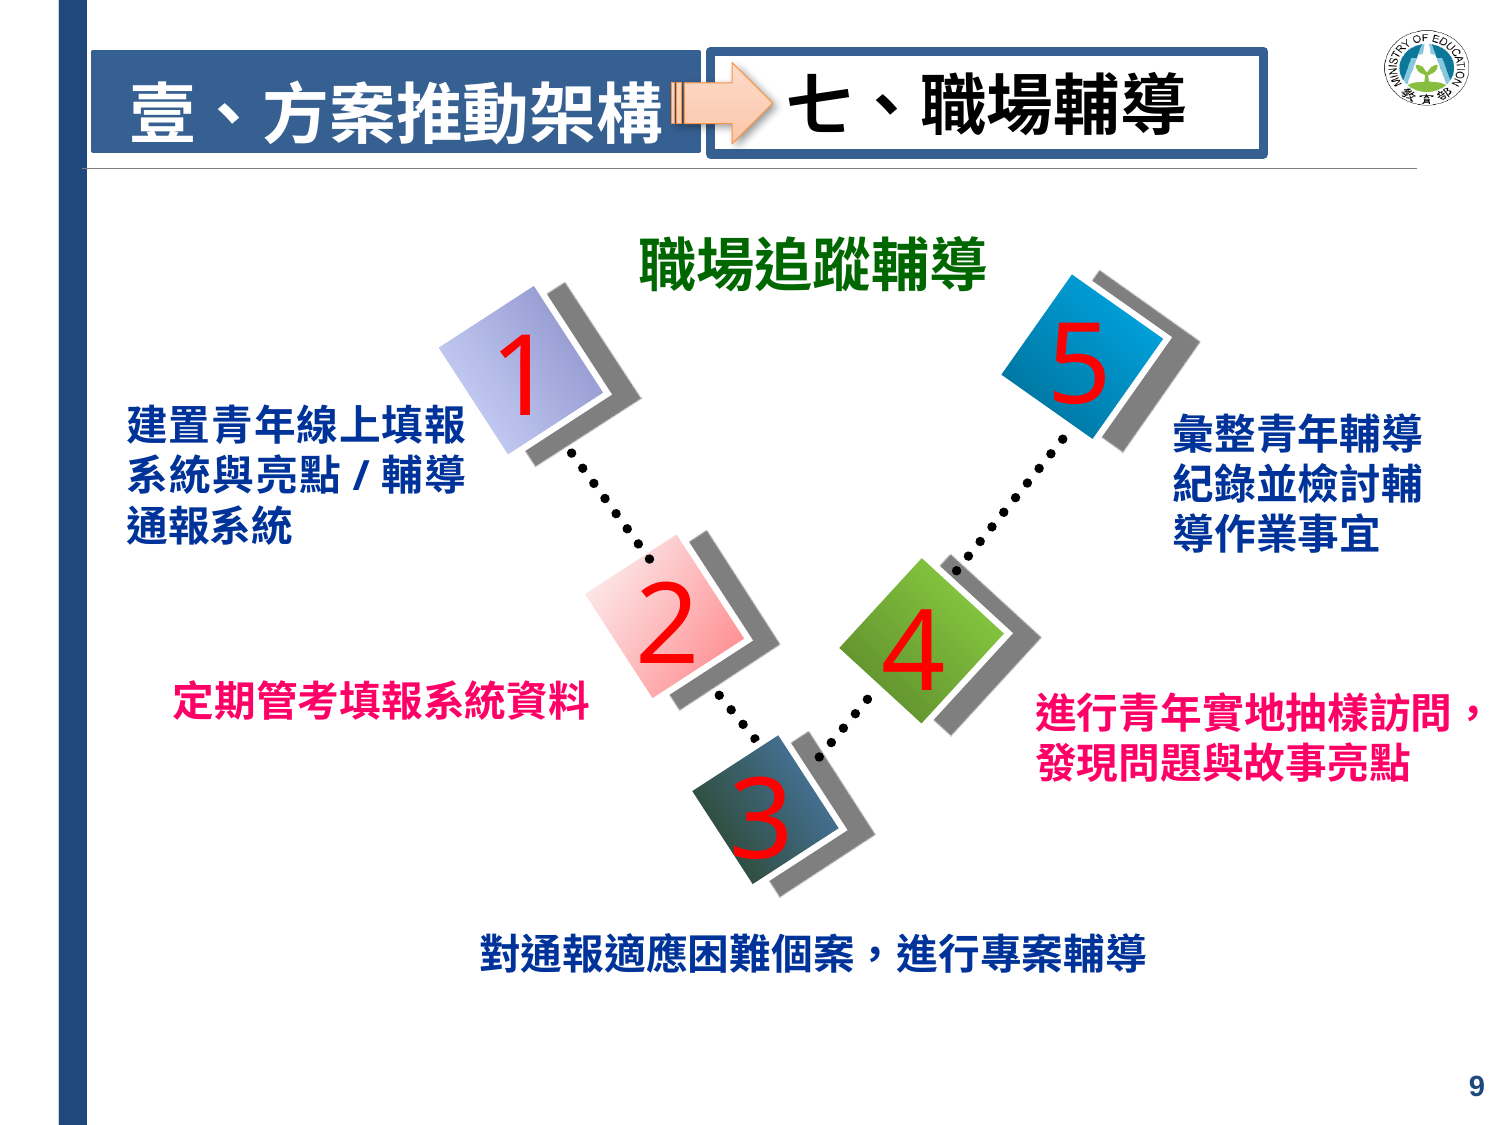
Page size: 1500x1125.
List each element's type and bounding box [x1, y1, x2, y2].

text_box [92, 51, 1264, 154]
picture [1384, 30, 1469, 106]
text_box [111, 220, 1500, 1119]
